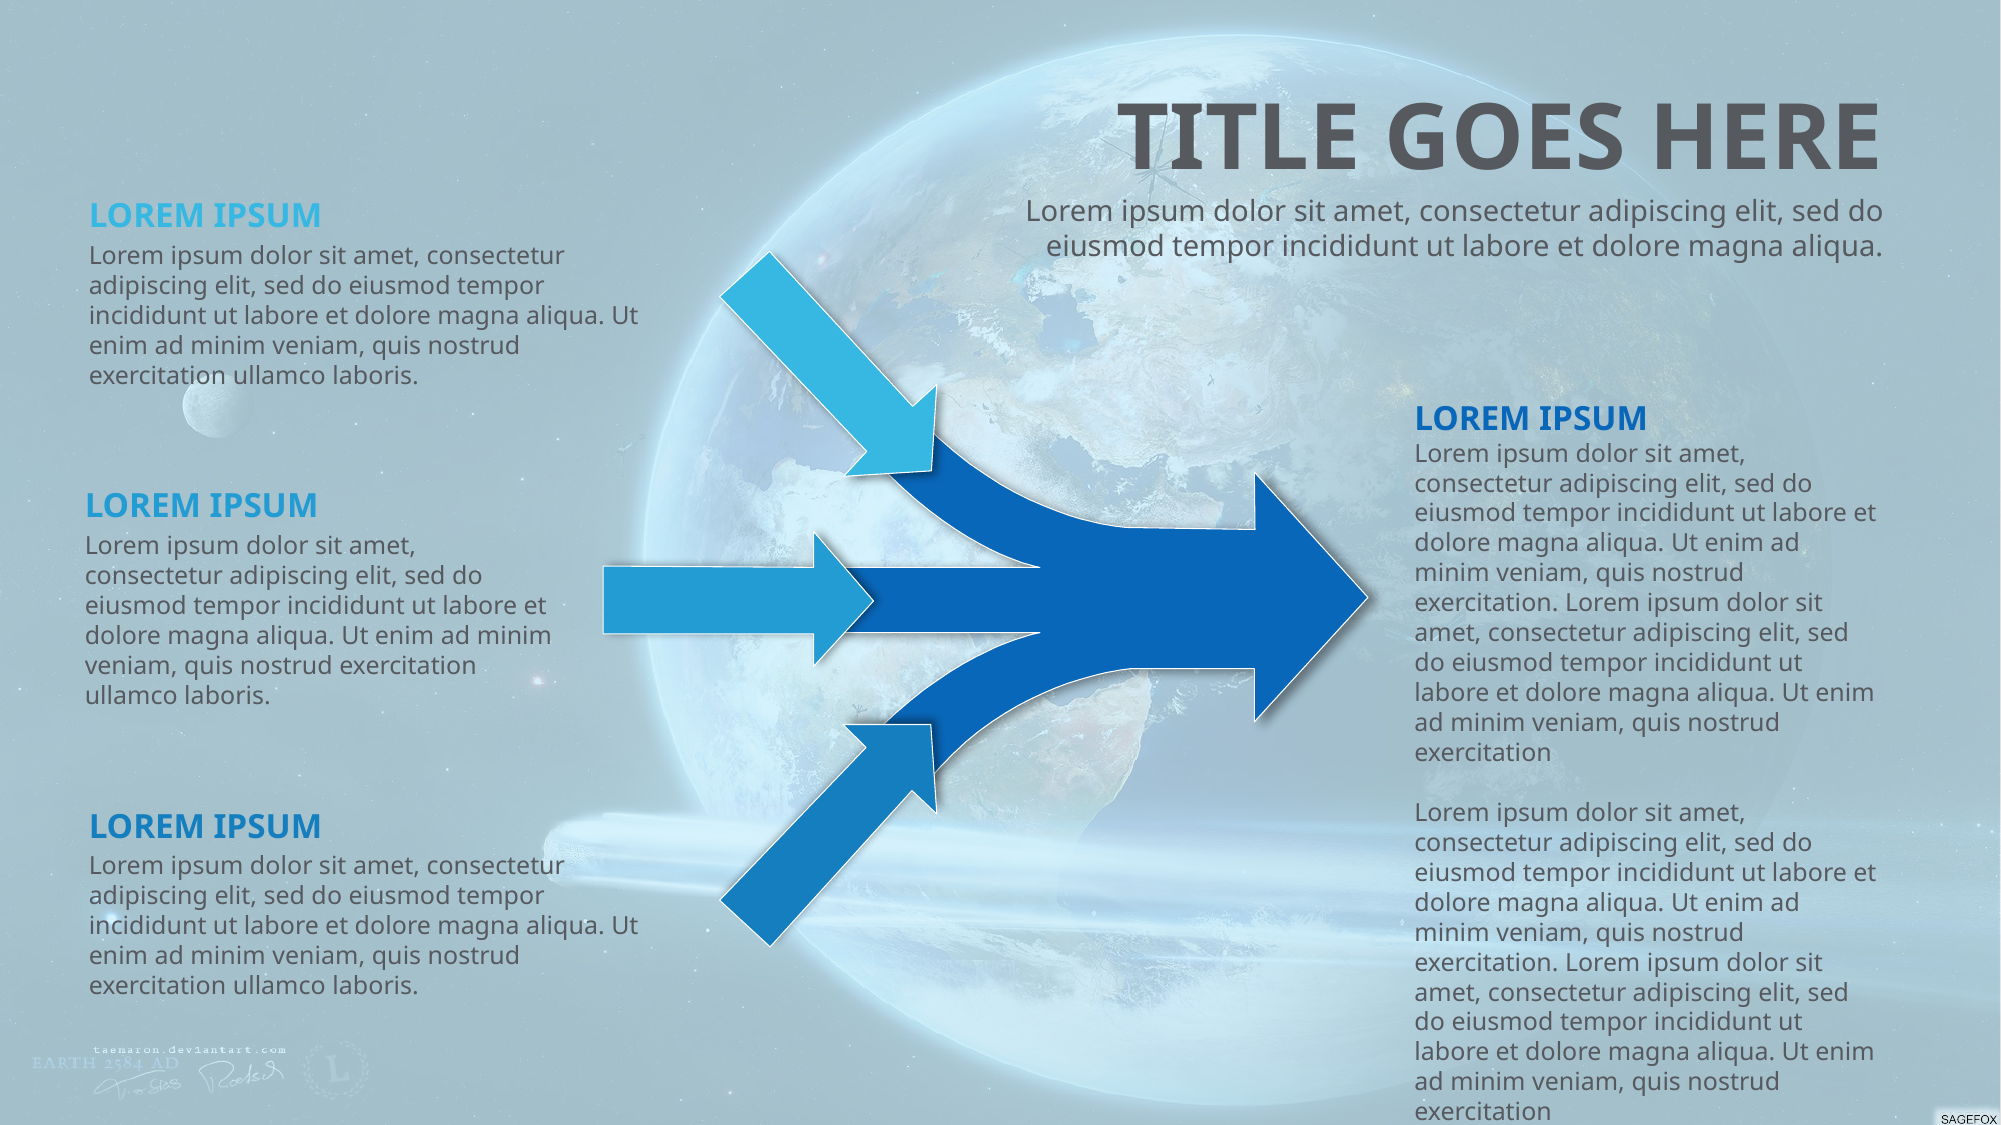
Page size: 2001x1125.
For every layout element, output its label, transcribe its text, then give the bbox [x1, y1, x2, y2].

text_box [719, 251, 937, 477]
text_box LOREM IPSUM Lorem ipsum dolor sit amet, consectetur adipiscing elit, sed do eiusmod tempor incididunt ut labore et dolore magna aliqua. Ut enim ad minim veniam, quis nostrud exercitation ullamco laboris. [69, 477, 570, 717]
text_box [860, 441, 1369, 764]
picture [1938, 1114, 1999, 1125]
text_box [719, 724, 937, 947]
text_box [603, 531, 874, 667]
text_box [944, 70, 1899, 271]
text_box LOREM IPSUM Lorem ipsum dolor sit amet, consectetur adipiscing elit, sed do eiusmod tempor incididunt ut labore et dolore magna aliqua. Ut enim ad minim veniam, quis nostrud exercitation ullamco laboris. [73, 797, 677, 1007]
text_box LOREM IPSUM Lorem ipsum dolor sit amet, consectetur adipiscing elit, sed do eiusmod tempor incididunt ut labore et dolore magna aliqua. Ut enim ad minim veniam, quis nostrud exercitation. Lorem ipsum dolor sit amet, consectetur adipiscing elit, sed do eiusmod tempor incididunt ut labore et dolore magna aliqua. Ut enim ad minim veniam, quis nostrud exercitation Lorem ipsum dolor sit amet, consectetur adipiscing elit, sed do eiusmod tempor incididunt ut labore et dolore magna aliqua. Ut enim ad minim veniam, quis nostrud exercitation. Lorem ipsum dolor sit amet, consectetur adipiscing elit, sed do eiusmod tempor incididunt ut labore et dolore magna aliqua. Ut enim ad minim veniam, quis nostrud exercitation [1399, 389, 1897, 1125]
text_box LOREM IPSUM Lorem ipsum dolor sit amet, consectetur adipiscing elit, sed do eiusmod tempor incididunt ut labore et dolore magna aliqua. Ut enim ad minim veniam, quis nostrud exercitation ullamco laboris. [73, 187, 677, 397]
